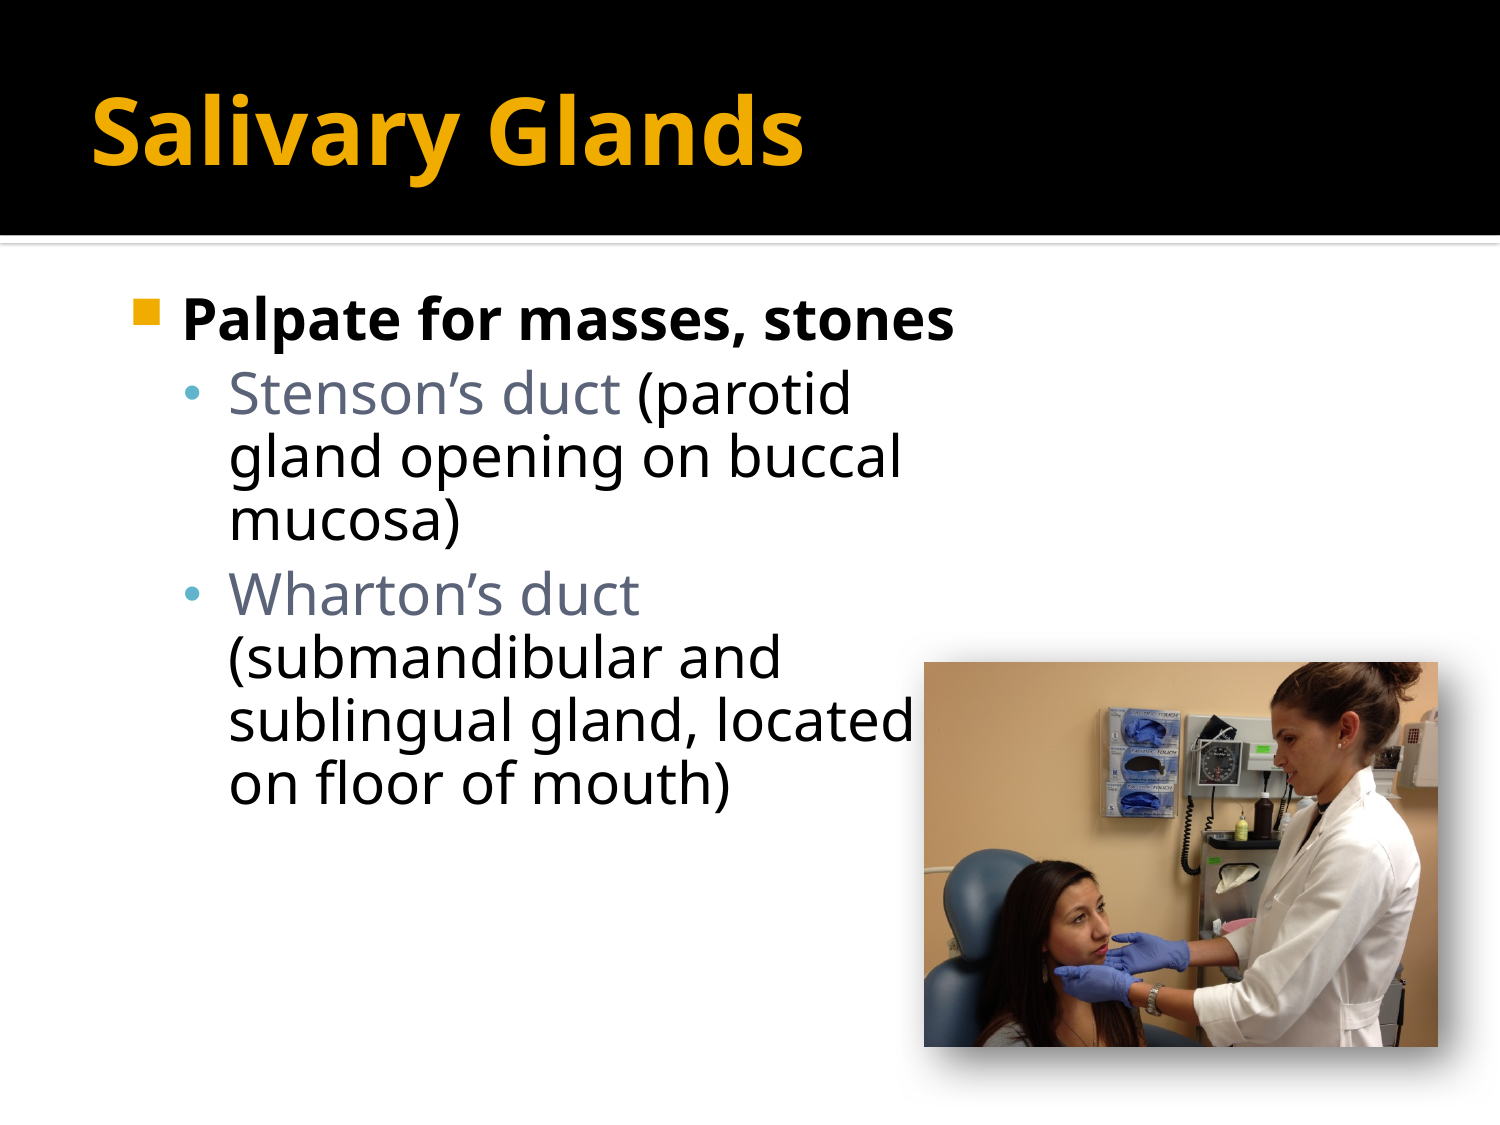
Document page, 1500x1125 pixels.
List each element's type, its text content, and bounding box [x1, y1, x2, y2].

list Palpate for masses, stones Stenson’s duct (parotid gland opening on buccal mucosa) Wharton’s duct (submandibular and sublingual gland, located on floor of mouth) [99, 275, 1000, 895]
picture [924, 662, 1438, 1047]
title Salivary Glands [75, 25, 1425, 231]
